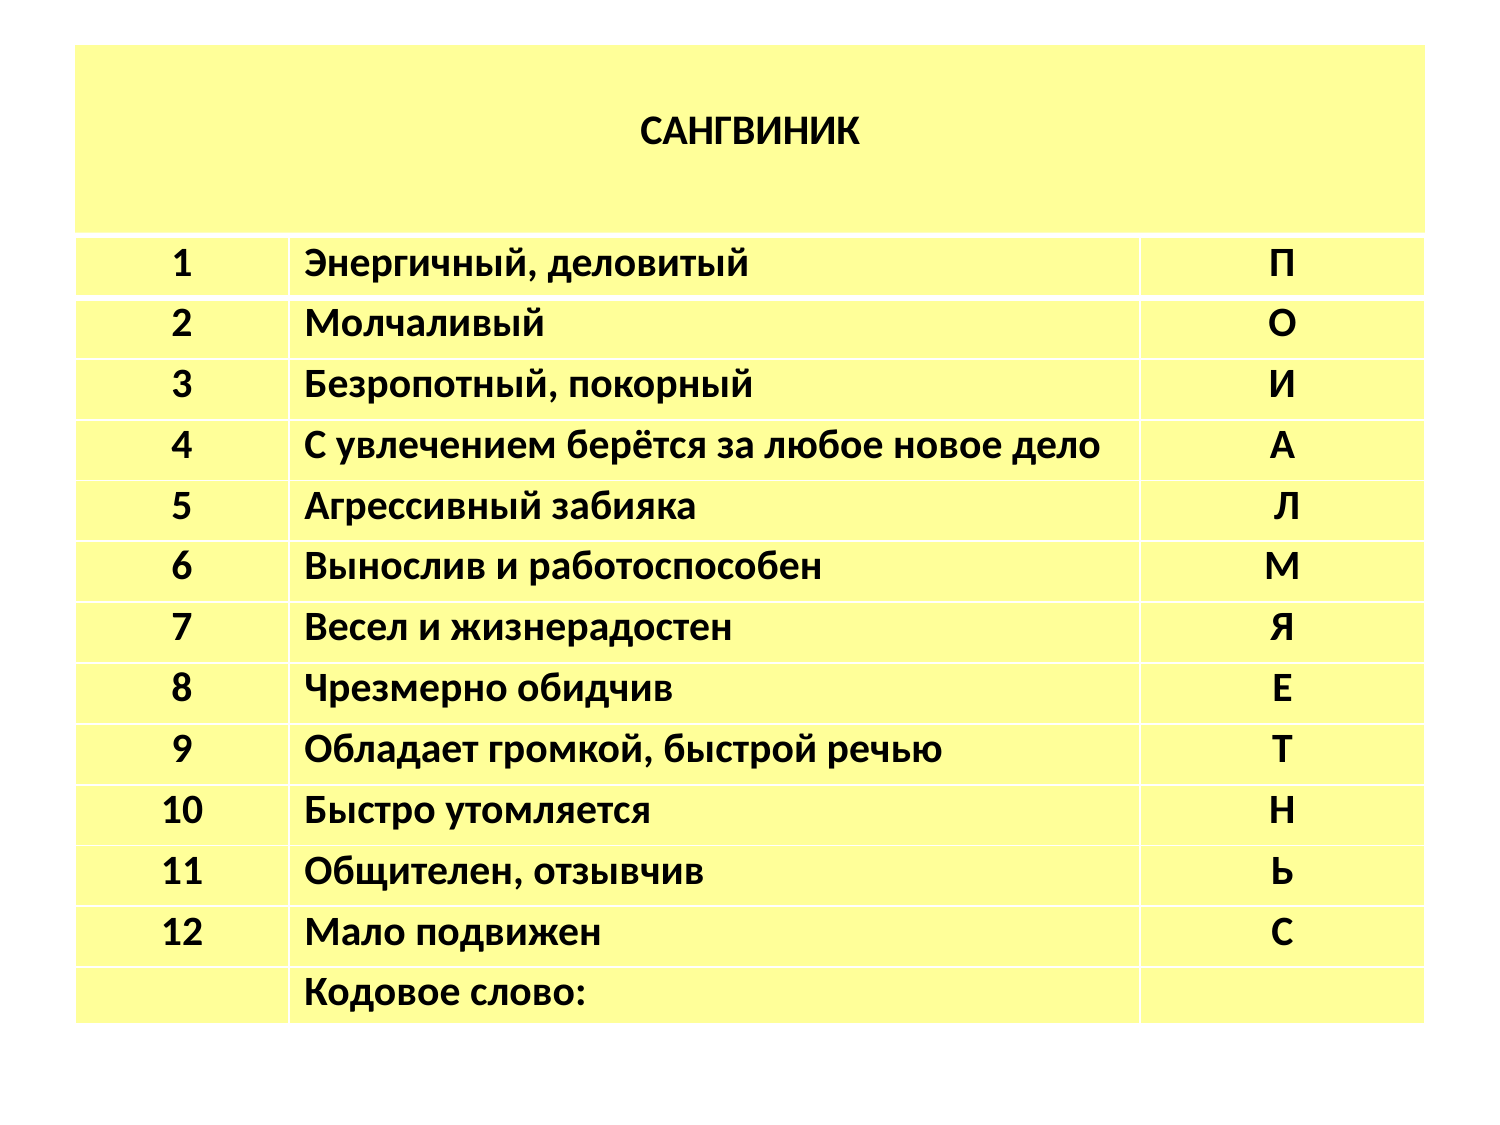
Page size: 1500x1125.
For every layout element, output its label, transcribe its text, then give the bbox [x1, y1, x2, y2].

table_header Энергичный, деловитый [290, 238, 1139, 295]
table_cell Безропотный, покорный [290, 360, 1139, 419]
table_cell [1141, 968, 1424, 1023]
table_cell 6 [76, 542, 288, 601]
table_cell Агрессивный забияка [290, 481, 1139, 540]
table_cell О [1141, 301, 1424, 358]
table_cell Вынослив и работоспособен [290, 542, 1139, 601]
table_cell С увлечением берётся за любое новое дело [290, 421, 1139, 480]
table_cell 12 [76, 907, 288, 966]
table_cell Чрезмерно обидчив [290, 664, 1139, 723]
table_cell И [1141, 360, 1424, 419]
table_cell Весел и жизнерадостен [290, 603, 1139, 662]
table_cell 10 [76, 786, 288, 845]
table_cell 8 [76, 664, 288, 723]
table_cell 11 [76, 846, 288, 905]
table_cell Мало подвижен [290, 907, 1139, 966]
table_cell Н [1141, 786, 1424, 845]
table_cell Л [1141, 481, 1424, 540]
table_cell А [1141, 421, 1424, 480]
table_cell Е [1141, 664, 1424, 723]
table_cell Т [1141, 725, 1424, 784]
table_cell Быстро утомляется [290, 786, 1139, 845]
table_cell С [1141, 907, 1424, 966]
table_cell Я [1141, 603, 1424, 662]
table_cell 2 [76, 301, 288, 358]
table_header 1 [76, 238, 288, 295]
table_cell Ь [1141, 846, 1424, 905]
table_header П [1141, 238, 1424, 295]
table_cell Кодовое слово: [290, 968, 1139, 1023]
table_cell Молчаливый [290, 301, 1139, 358]
table_cell [76, 968, 288, 1023]
table_cell 4 [76, 421, 288, 480]
table_cell Обладает громкой, быстрой речью [290, 725, 1139, 784]
table_cell М [1141, 542, 1424, 601]
table_cell Общителен, отзывчив [290, 846, 1139, 905]
table_cell 9 [76, 725, 288, 784]
table_cell 5 [76, 481, 288, 540]
table_cell 3 [76, 360, 288, 419]
table_cell 7 [76, 603, 288, 662]
title САНГВИНИК [75, 45, 1425, 233]
